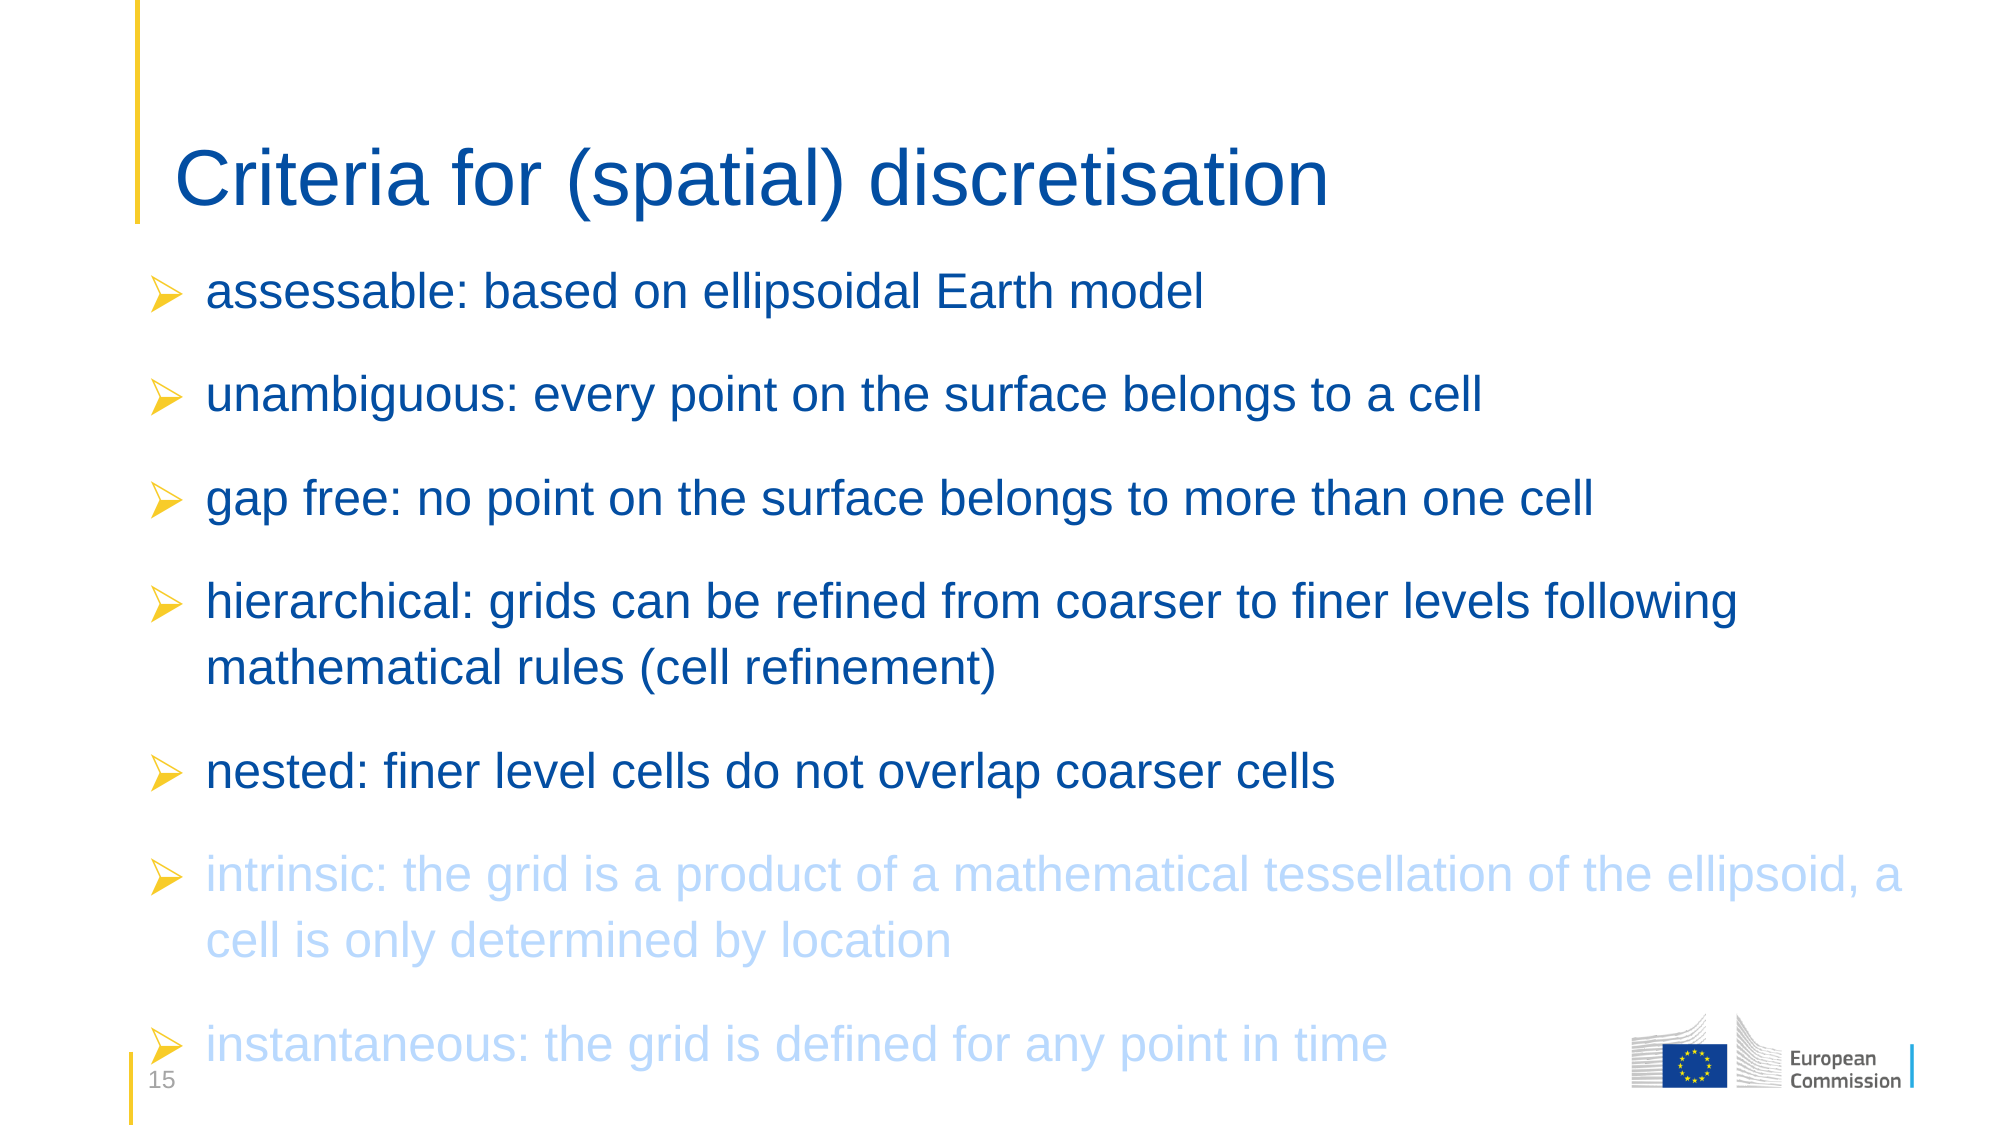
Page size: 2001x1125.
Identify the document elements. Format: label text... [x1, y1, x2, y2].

list assessable: based on ellipsoidal Earth model unambiguous: every point on the surface belongs to a cell gap free: no point on the surface belongs to more than one cell hierarchical: grids can be refined from coarser to finer levels following mathematical rules (cell refinement) nested: finer level cells do not overlap coarser cells intrinsic: the grid is a product of a mathematical tessellation of the ellipsoid, a cell is only determined by location instantaneous: the grid is defined for any point in time [131, 244, 1954, 1072]
title Criteria for (spatial) discretisation [159, 94, 1843, 223]
picture [1631, 1072, 1915, 1091]
